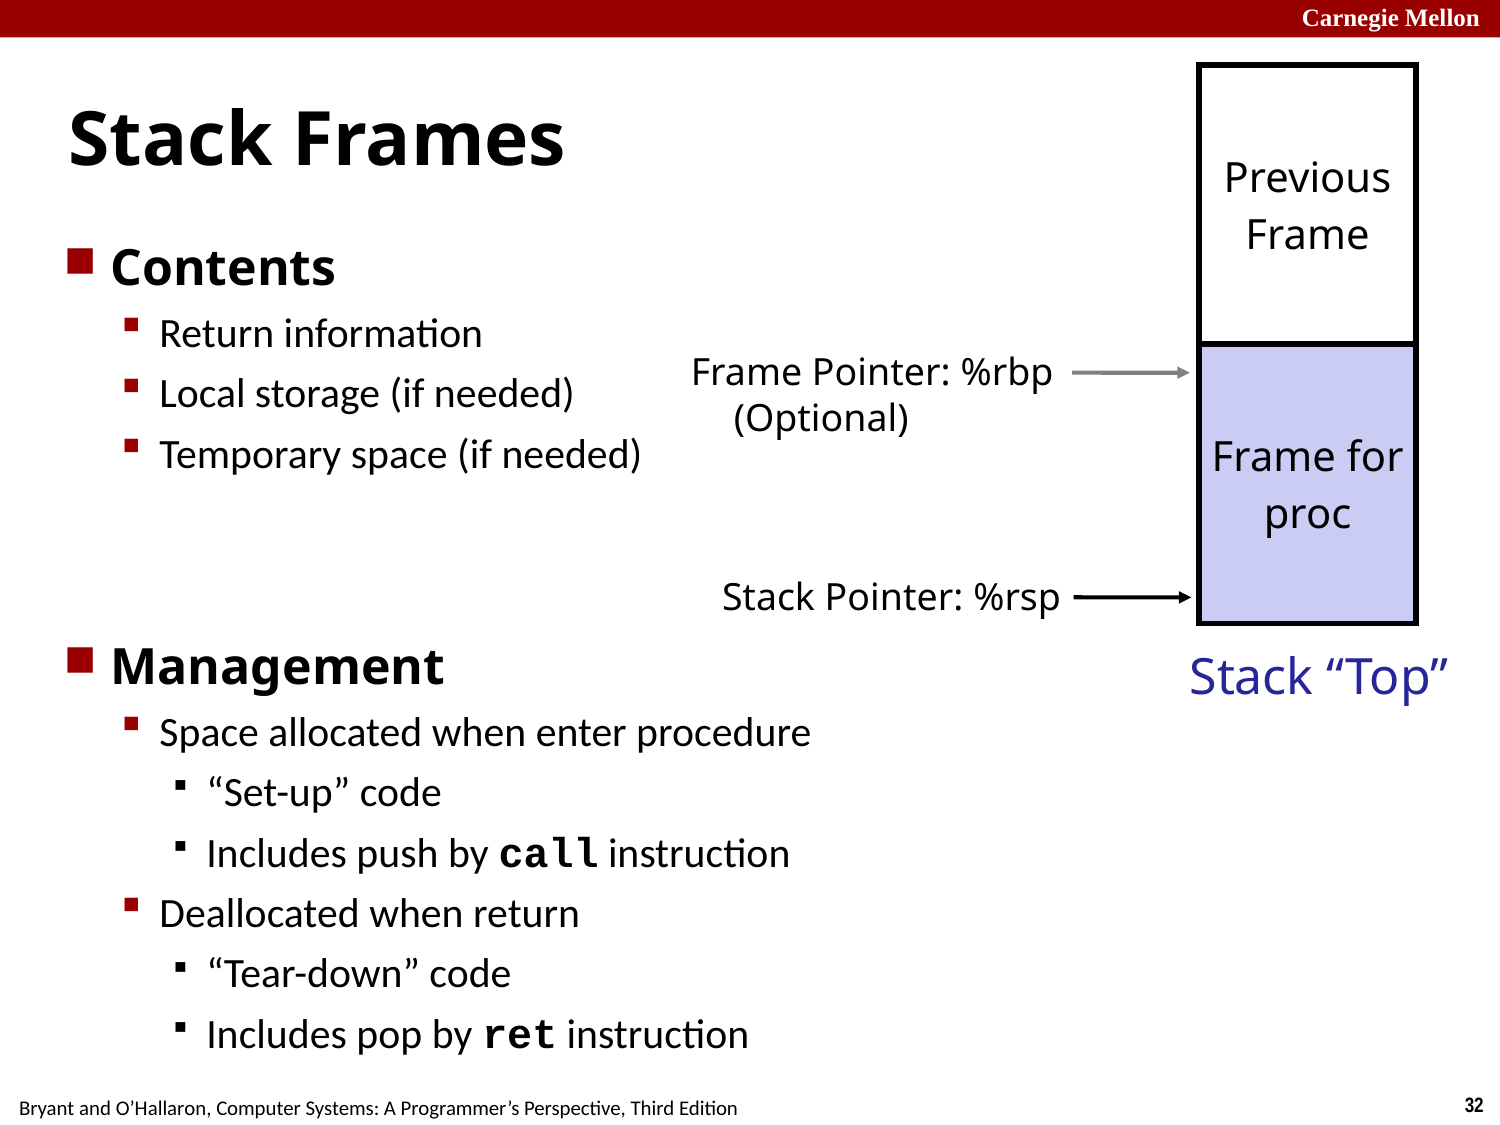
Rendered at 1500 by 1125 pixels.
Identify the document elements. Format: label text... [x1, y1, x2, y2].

text_box (Optional) x [659, 387, 1060, 449]
text_box [1072, 366, 1190, 379]
text_box Stack “Top” [1183, 638, 1455, 711]
title Stack Frames [62, 41, 1438, 230]
text_box Stack Pointer: %rsp [667, 566, 1068, 627]
text_box Frame Pointer: %rbp [826, 341, 1060, 387]
table_header Previous Frame [1202, 68, 1413, 341]
table_cell Frame for proc [1202, 347, 1413, 621]
text_box [1073, 591, 1192, 604]
list Contents Return information Local storage (if needed) Temporary space (if needed) Management Space allocated when enter procedure “Set-up” code Includes push by call instruction Deallocated when return “Tear-down” code Includes pop by ret instruction [62, 228, 826, 1122]
